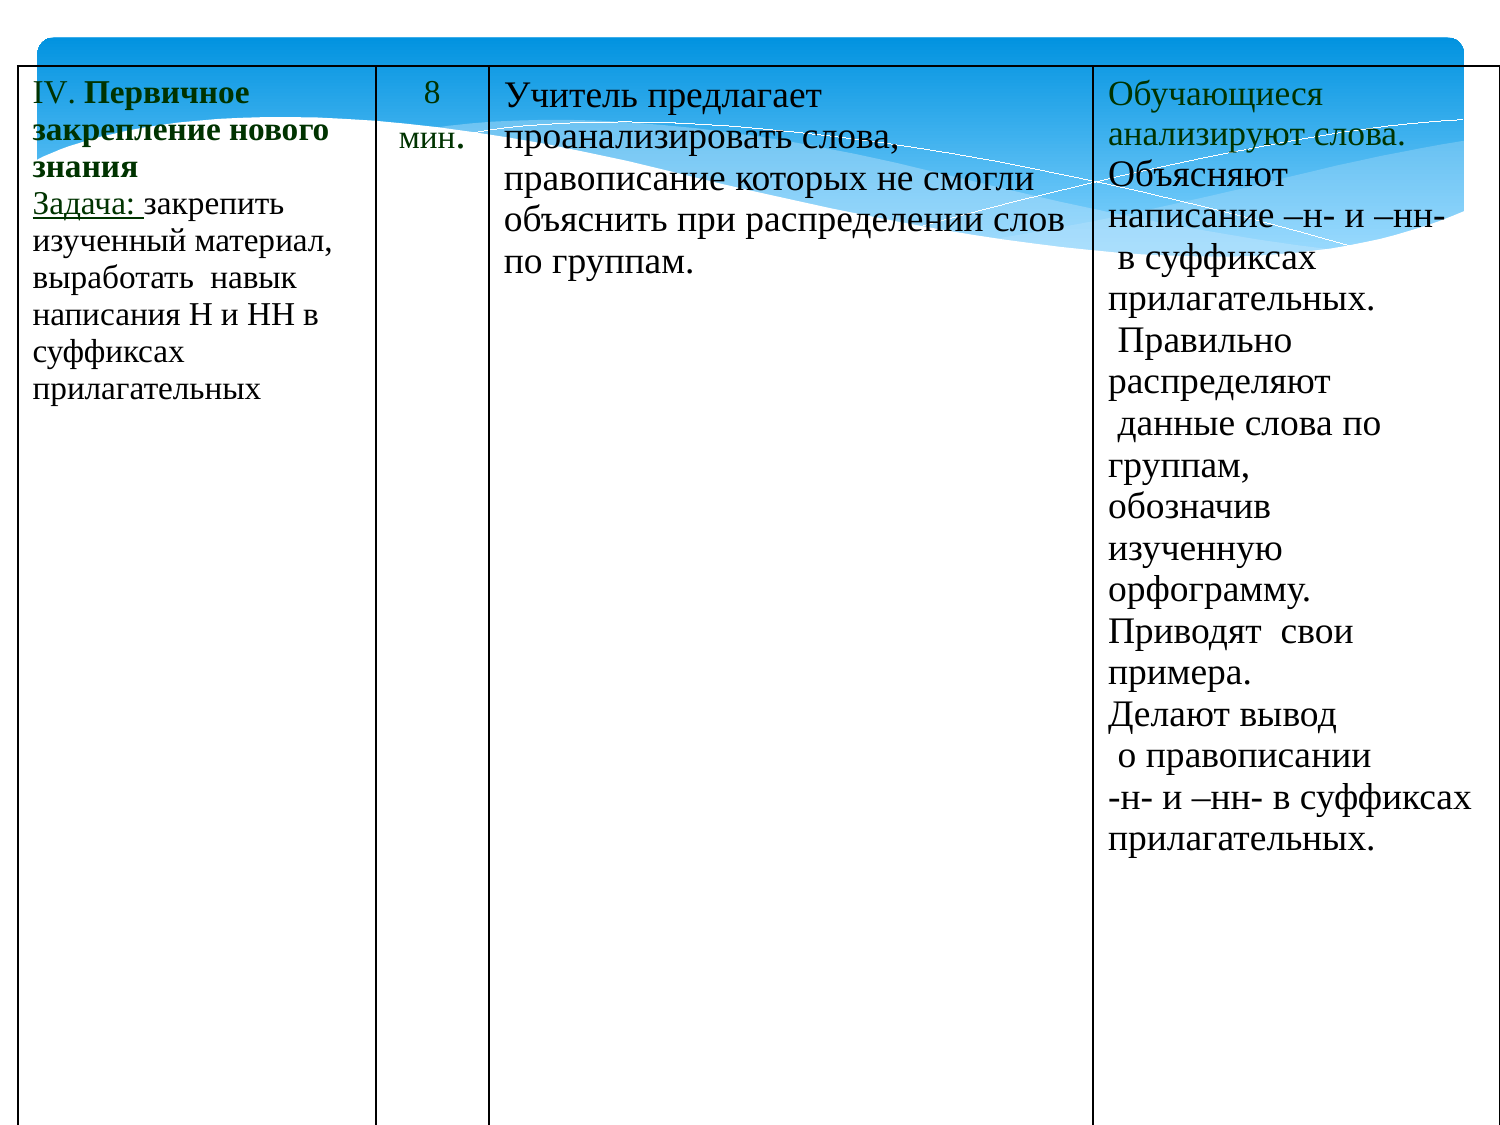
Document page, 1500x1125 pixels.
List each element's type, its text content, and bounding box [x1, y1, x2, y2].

table_header 8 мин. [377, 67, 488, 1125]
table_header Обучающиеся анализируют слова. Объясняют написание –н- и –нн- в суффиксах прилагательных. Правильно распределяют данные слова по группам, обозначив изученную орфограмму. Приводят свои примера. Делают вывод о правописании -н- и –нн- в суффиксах прилагательных. [1094, 67, 1499, 1125]
table_header IV. Первичное закрепление нового знания Задача: закрепить изученный материал, выработать навык написания Н и НН в суффиксах прилагательных [19, 67, 375, 1125]
table_header Учитель предлагает проанализировать слова, правописание которых не смогли объяснить при распределении слов по группам. [490, 67, 1092, 1125]
